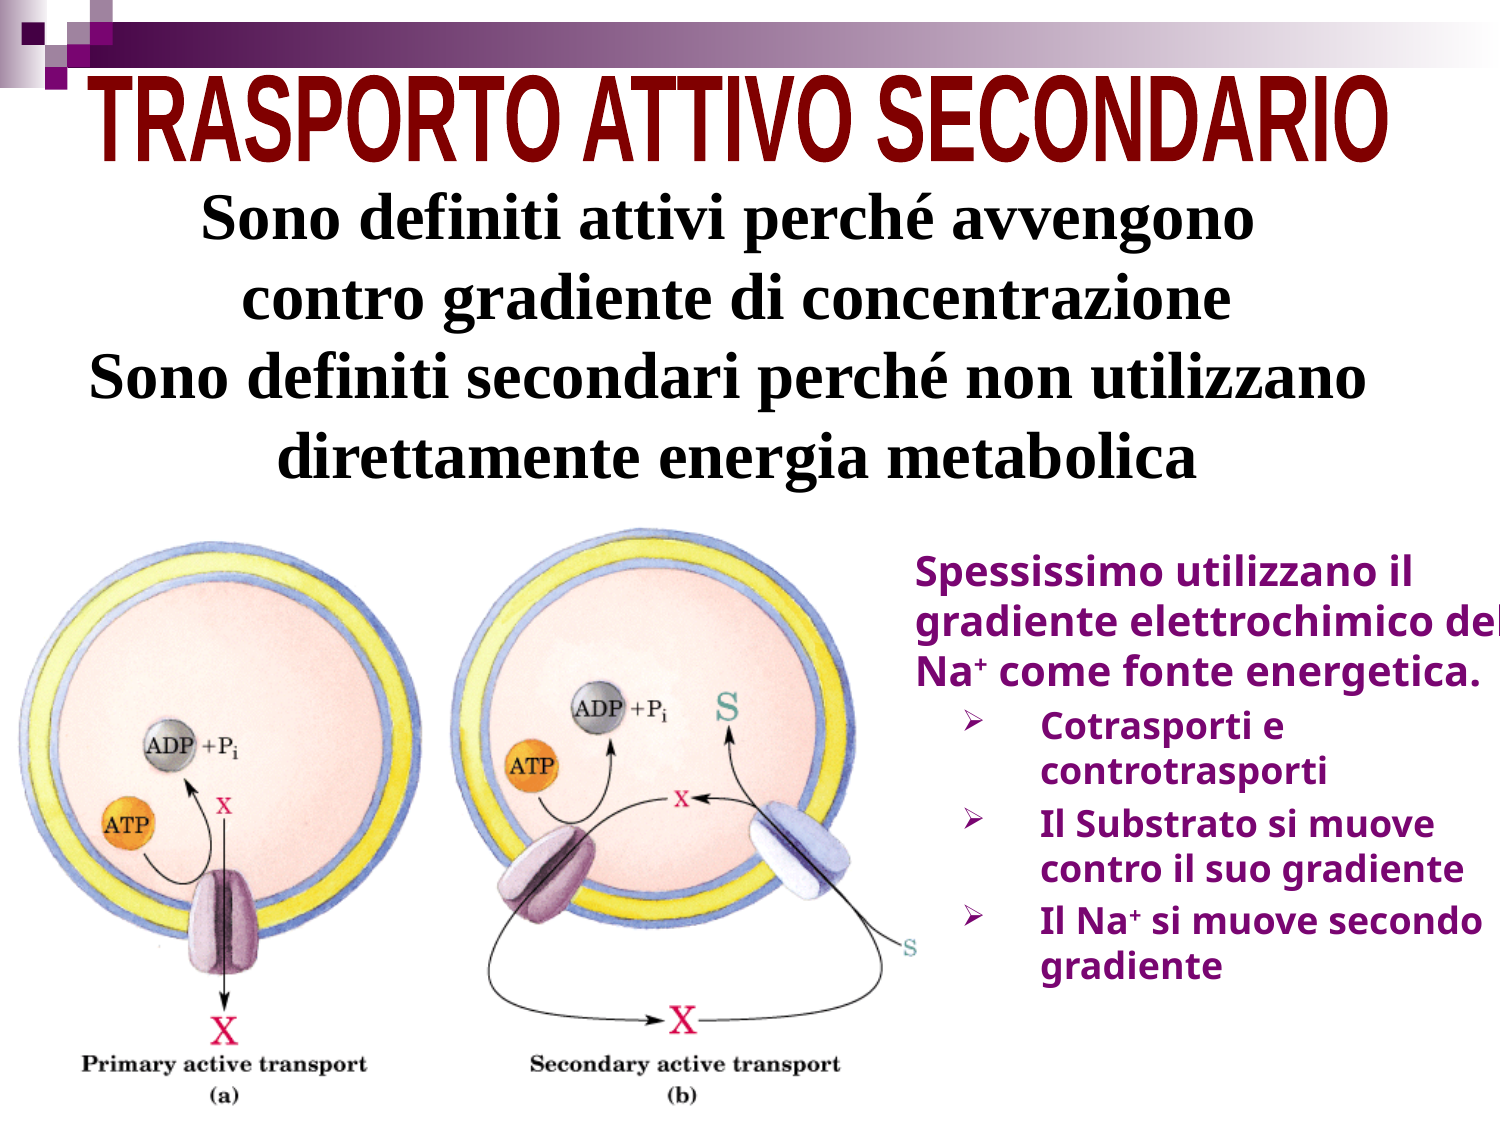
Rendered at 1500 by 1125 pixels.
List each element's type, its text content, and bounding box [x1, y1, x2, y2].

picture [0, 512, 930, 1119]
text_box Sono definiti attivi perché avvengono contro gradiente di concentrazione Sono definiti secondari perché non utilizzano direttamente energia metabolica [37, 165, 1438, 500]
text_box Spessissimo utilizzano il gradiente elettrochimico del Na+ come fonte energetica. Cotrasporti e controtrasporti Il Substrato si muove contro il suo gradiente Il Na+ si muove secondo gradiente [934, 537, 1500, 1060]
